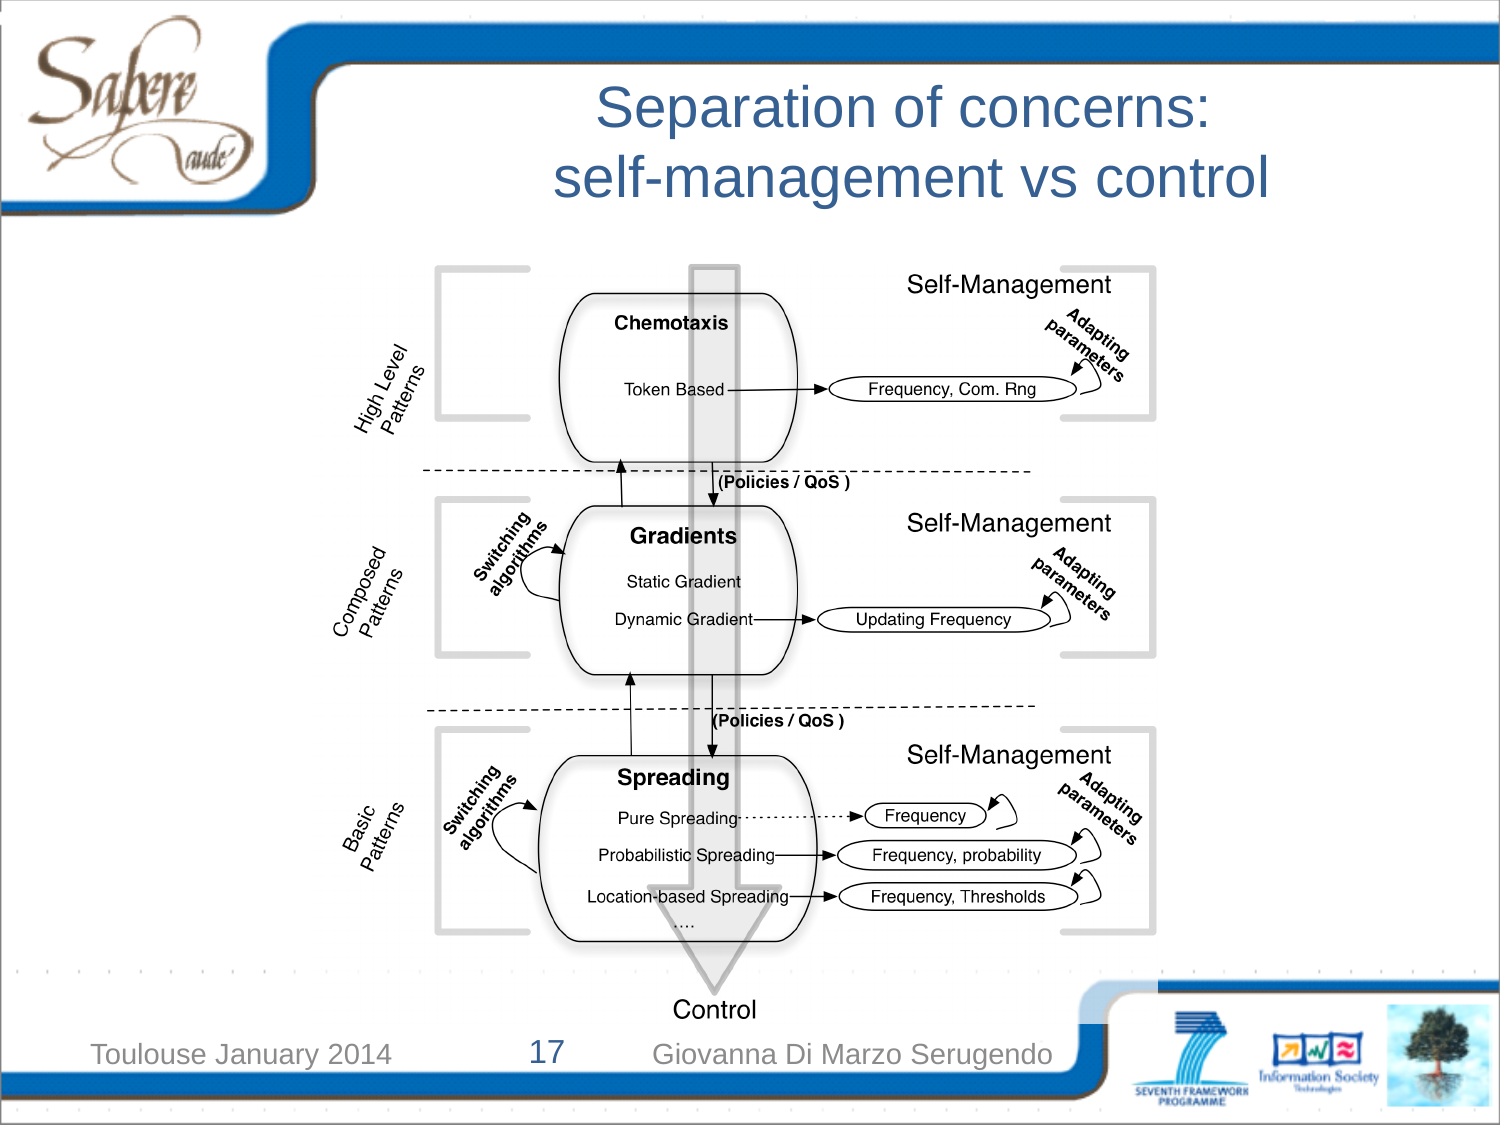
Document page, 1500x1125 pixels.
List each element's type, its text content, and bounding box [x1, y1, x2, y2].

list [41, 262, 1426, 1024]
slide_number 17 [513, 1032, 642, 1084]
picture [0, 0, 1500, 1125]
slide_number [75, 1032, 502, 1084]
footer Giovanna Di Marzo Serugendo [642, 1032, 1069, 1084]
title Separation of concerns: self-management vs control [324, 45, 1500, 233]
